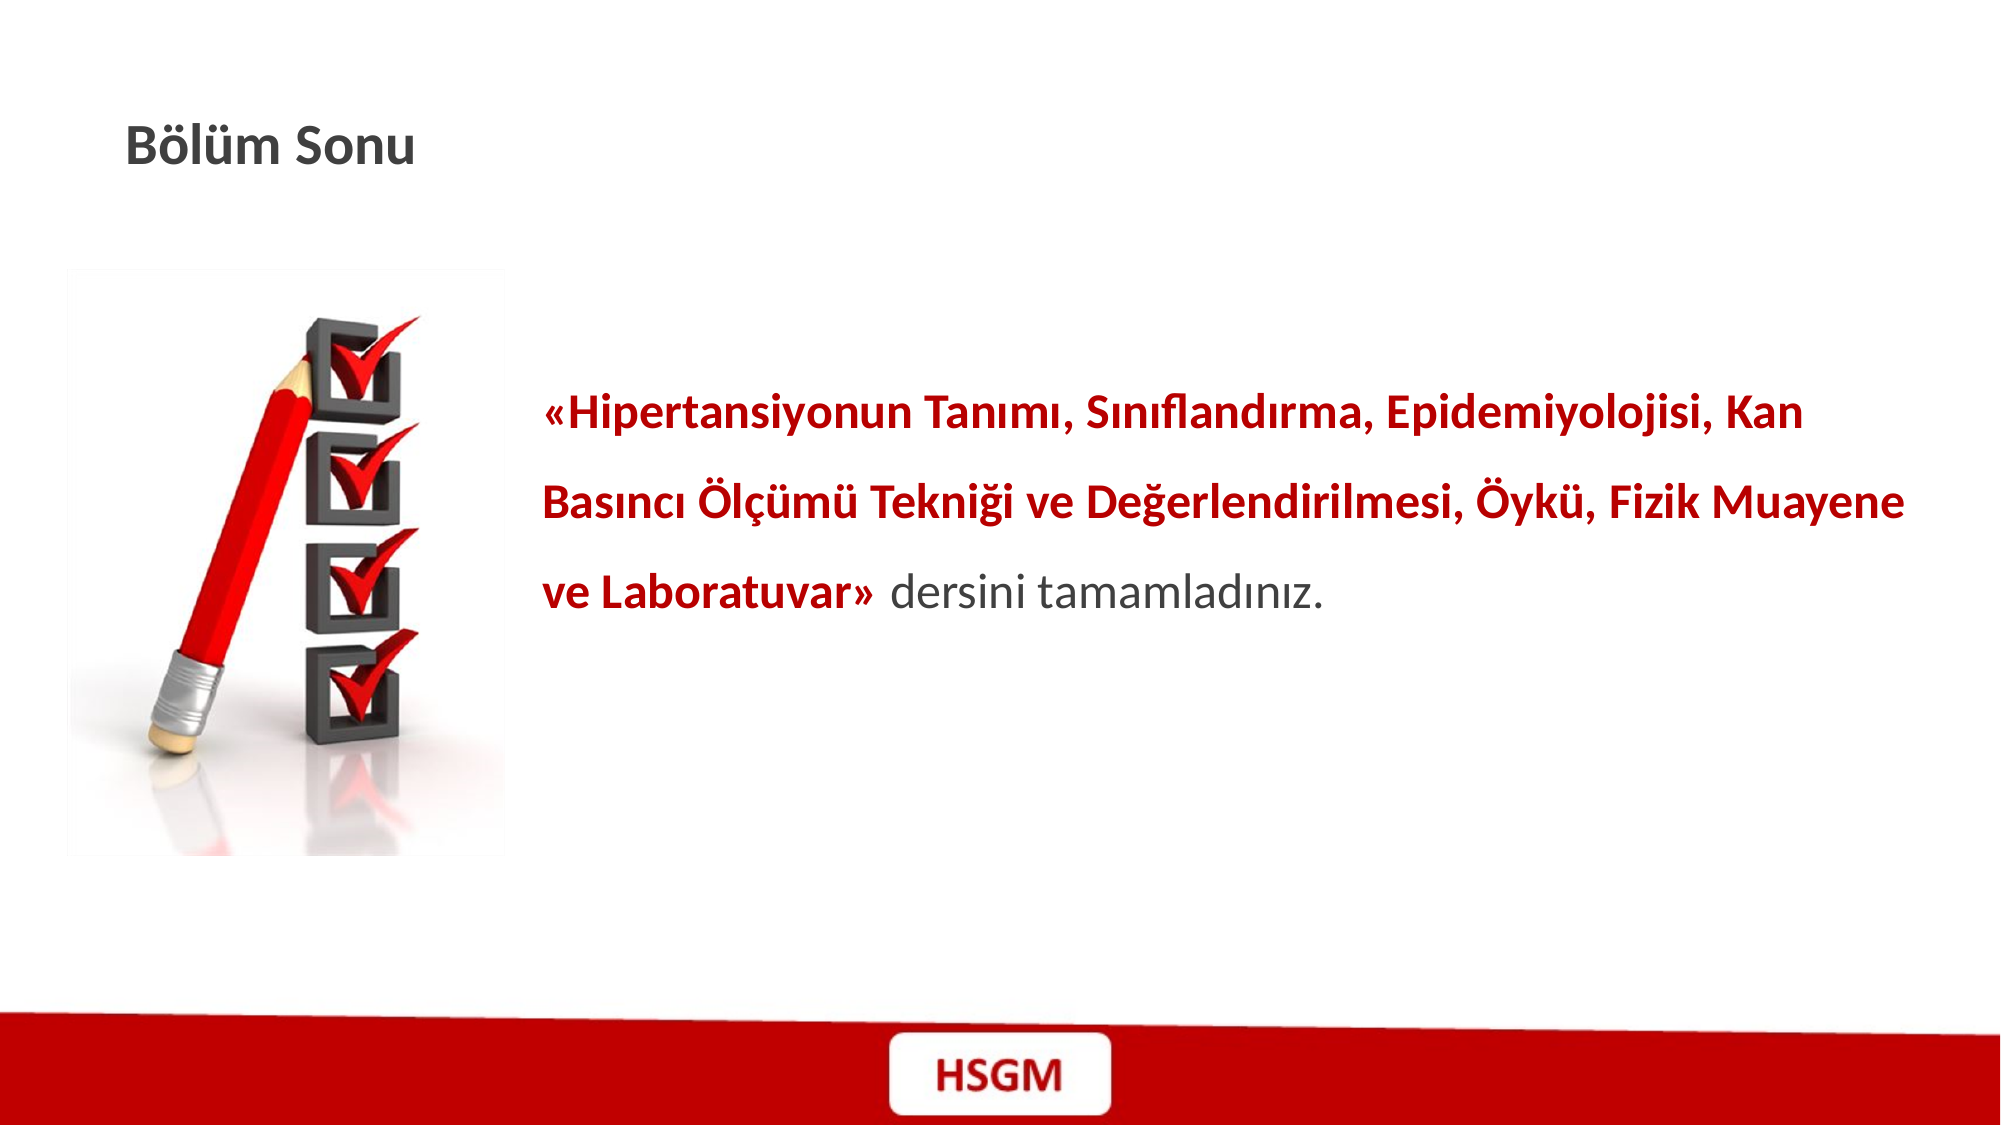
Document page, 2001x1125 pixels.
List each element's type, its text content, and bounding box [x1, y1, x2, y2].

picture [0, 0, 2001, 1125]
text_box Bölüm Sonu [110, 98, 1612, 184]
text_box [67, 269, 1933, 856]
